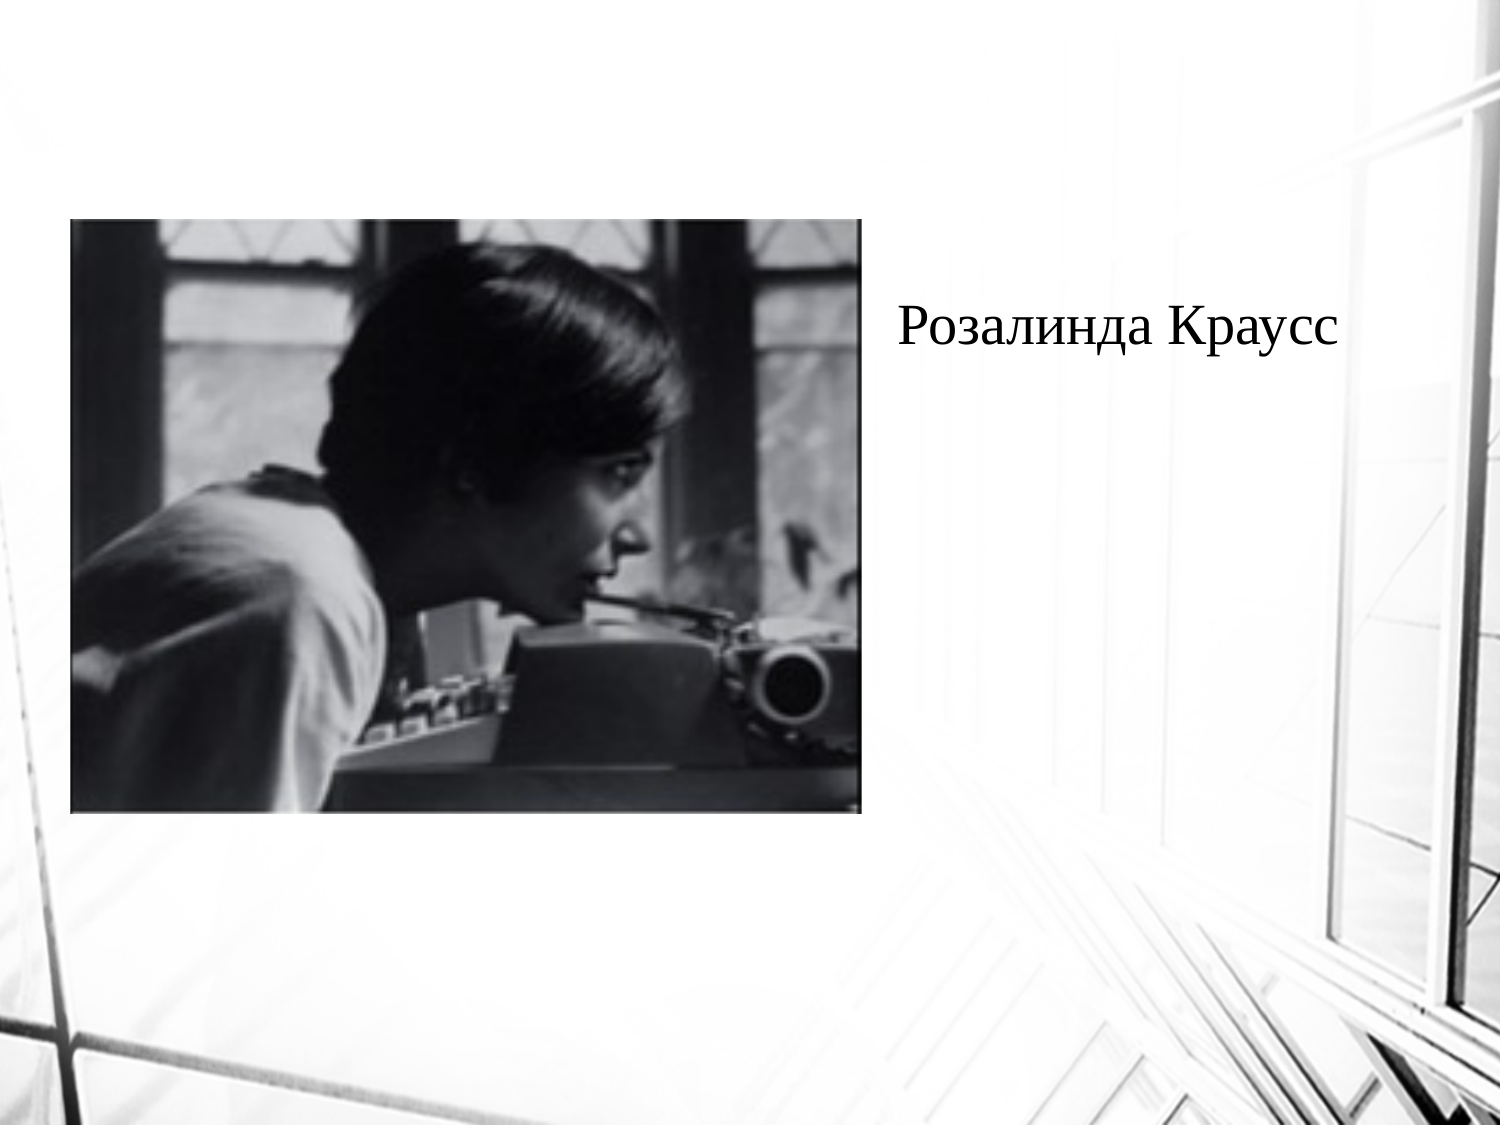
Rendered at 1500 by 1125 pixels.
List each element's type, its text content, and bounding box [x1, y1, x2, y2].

text_box Розалинда Краусс [882, 278, 1355, 364]
picture [0, 0, 1500, 1125]
